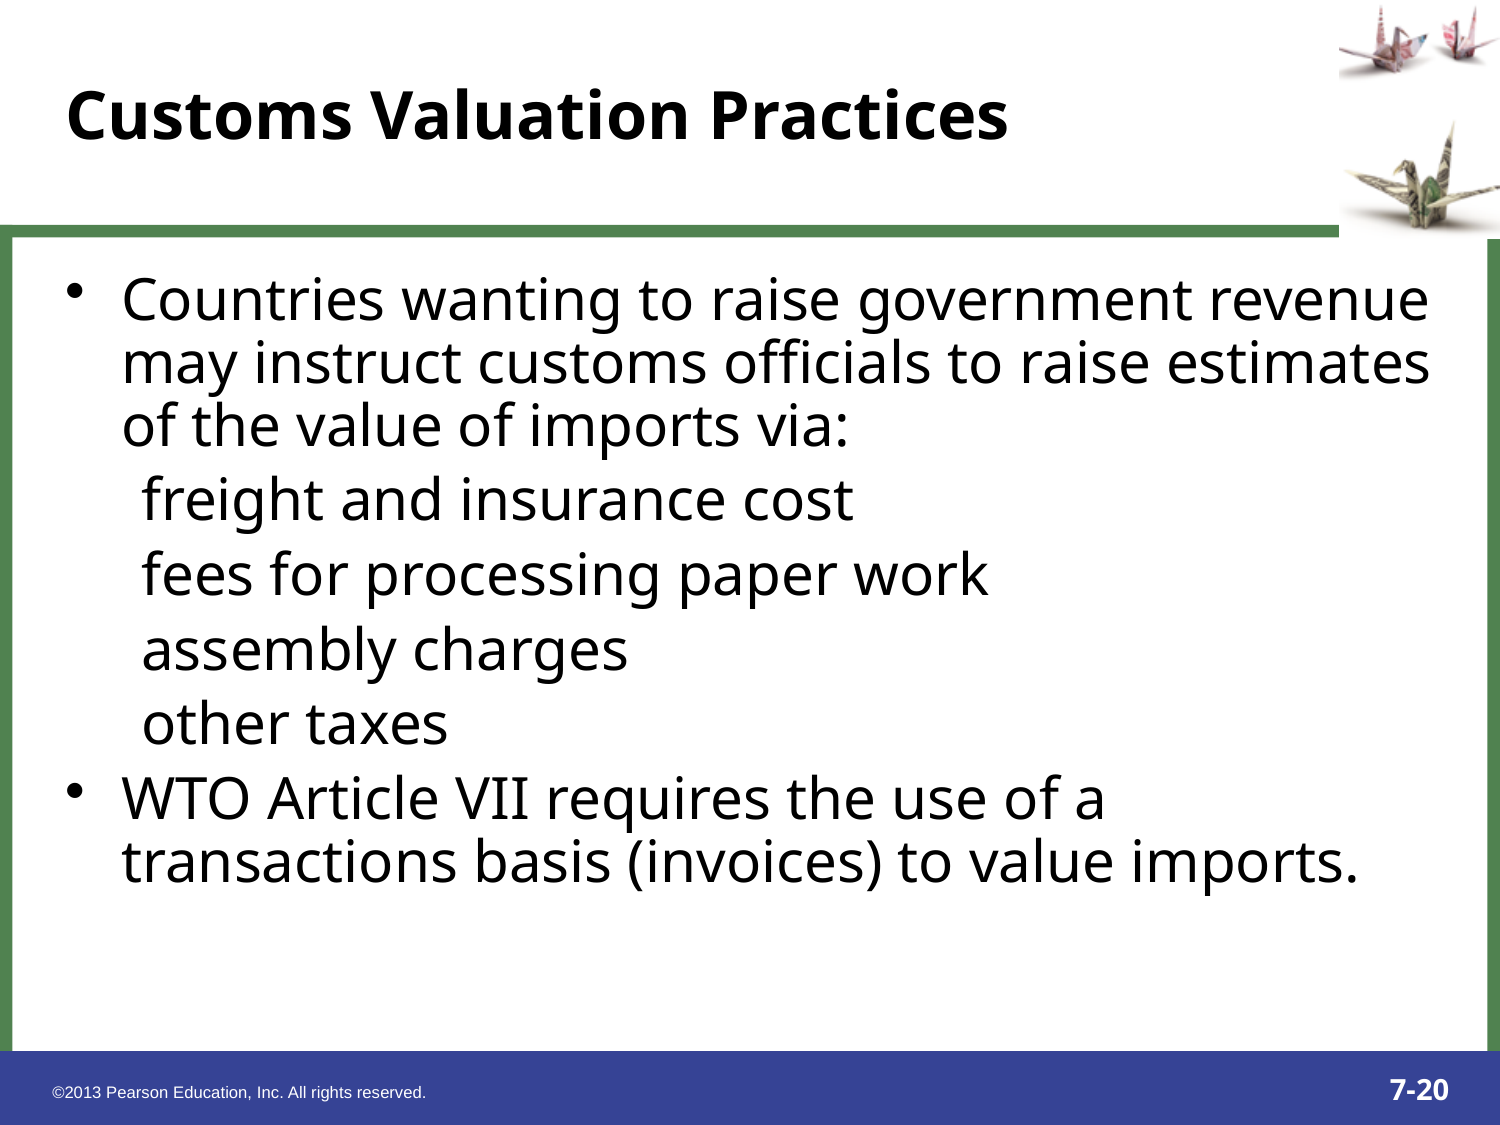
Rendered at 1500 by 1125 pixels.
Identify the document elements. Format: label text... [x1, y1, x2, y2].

picture [1339, 0, 1500, 239]
list Countries wanting to raise government revenue may instruct customs officials to raise estimates of the value of imports via: freight and insurance cost fees for processing paper work assembly charges other taxes WTO Article VII requires the use of a transactions basis (invoices) to value imports. [50, 262, 1450, 1013]
title Customs Valuation Practices [50, 0, 1325, 225]
